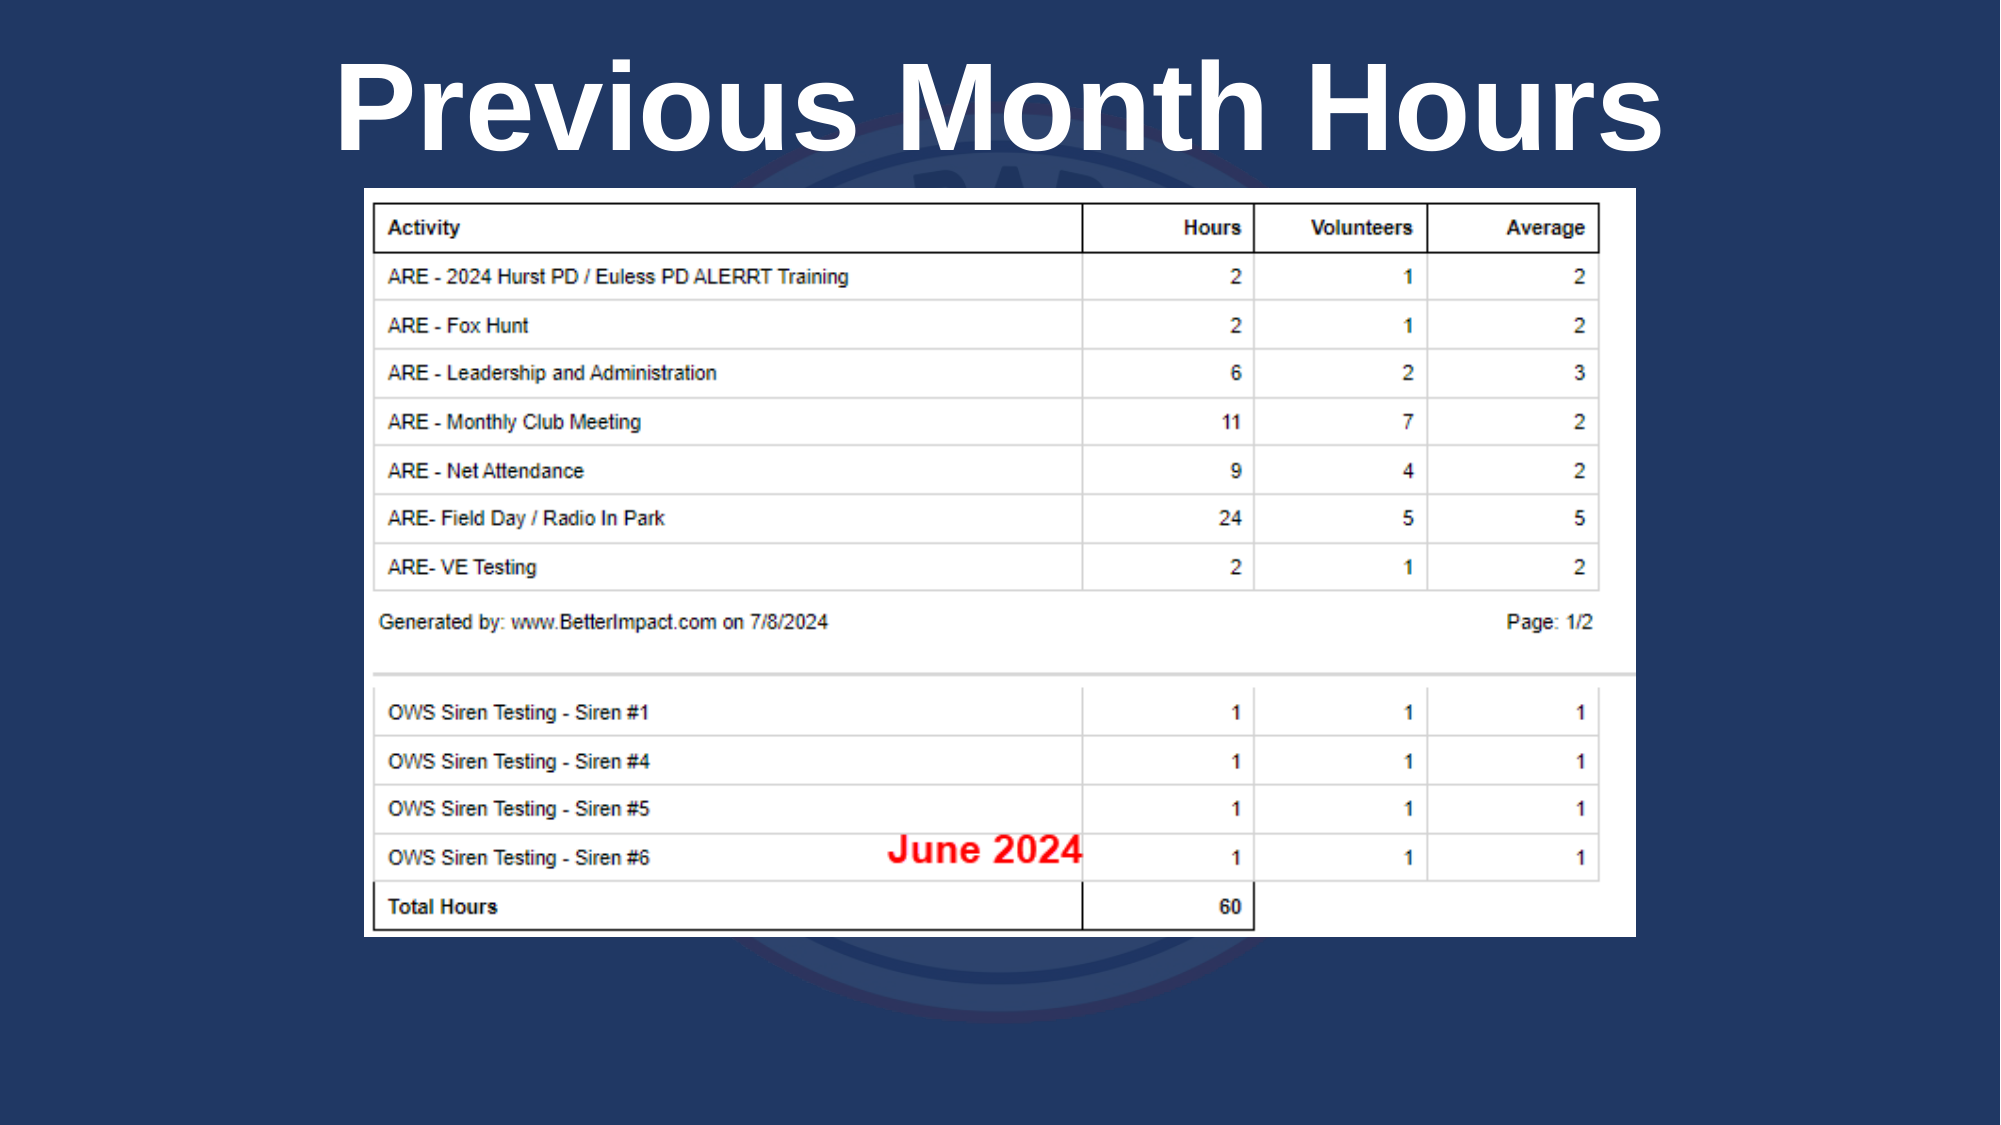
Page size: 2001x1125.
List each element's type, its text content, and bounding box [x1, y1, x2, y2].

text_box Previous Month Hours [302, 18, 1697, 183]
picture [364, 27, 1636, 1098]
